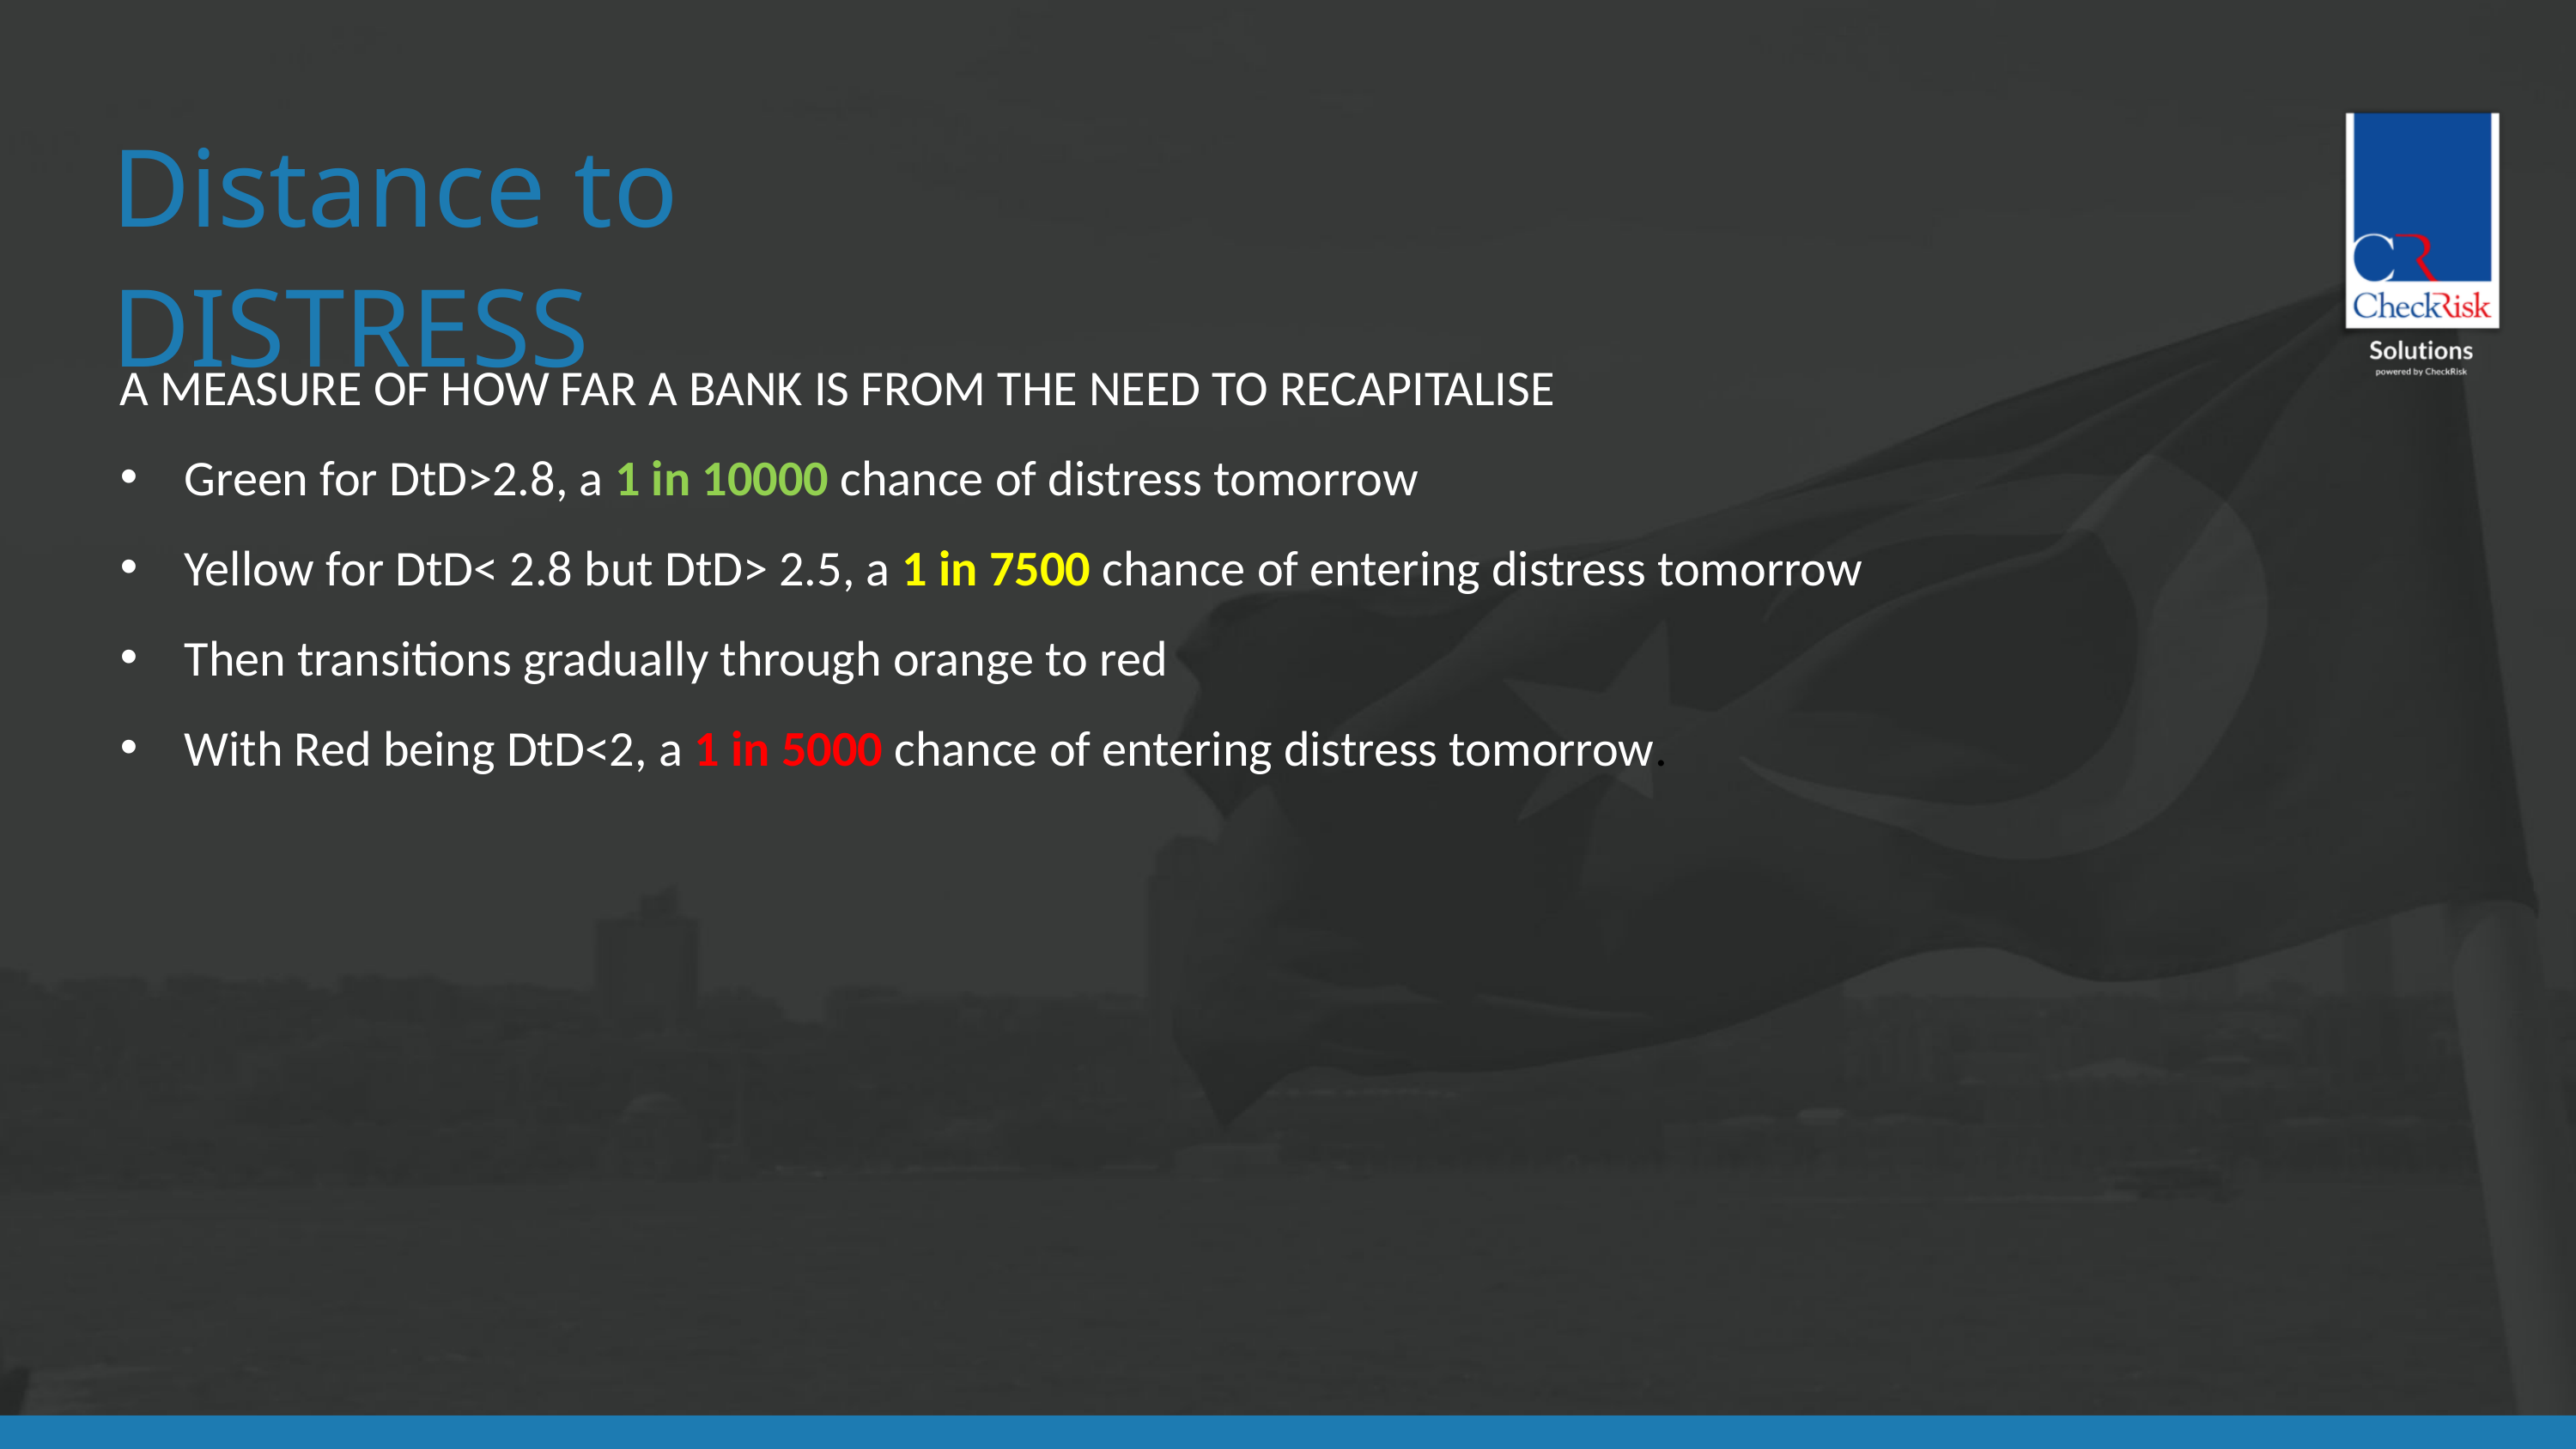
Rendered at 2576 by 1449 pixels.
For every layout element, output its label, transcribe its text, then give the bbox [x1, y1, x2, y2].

text_box A MEASURE OF HOW FAR A BANK IS FROM THE NEED TO RECAPITALISE Green for DtD>2.8, a 1 in 10000 chance of distress tomorrow Yellow for DtD< 2.8 but DtD> 2.5, a 1 in 7500 chance of entering distress tomorrow Then transitions gradually through orange to red With Red being DtD<2, a 1 in 5000 chance of entering distress tomorrow. [107, 319, 2254, 783]
text_box [0, 1415, 2576, 1449]
picture [0, 0, 2576, 1415]
text_box Distance to DISTRESS [112, 108, 1101, 389]
